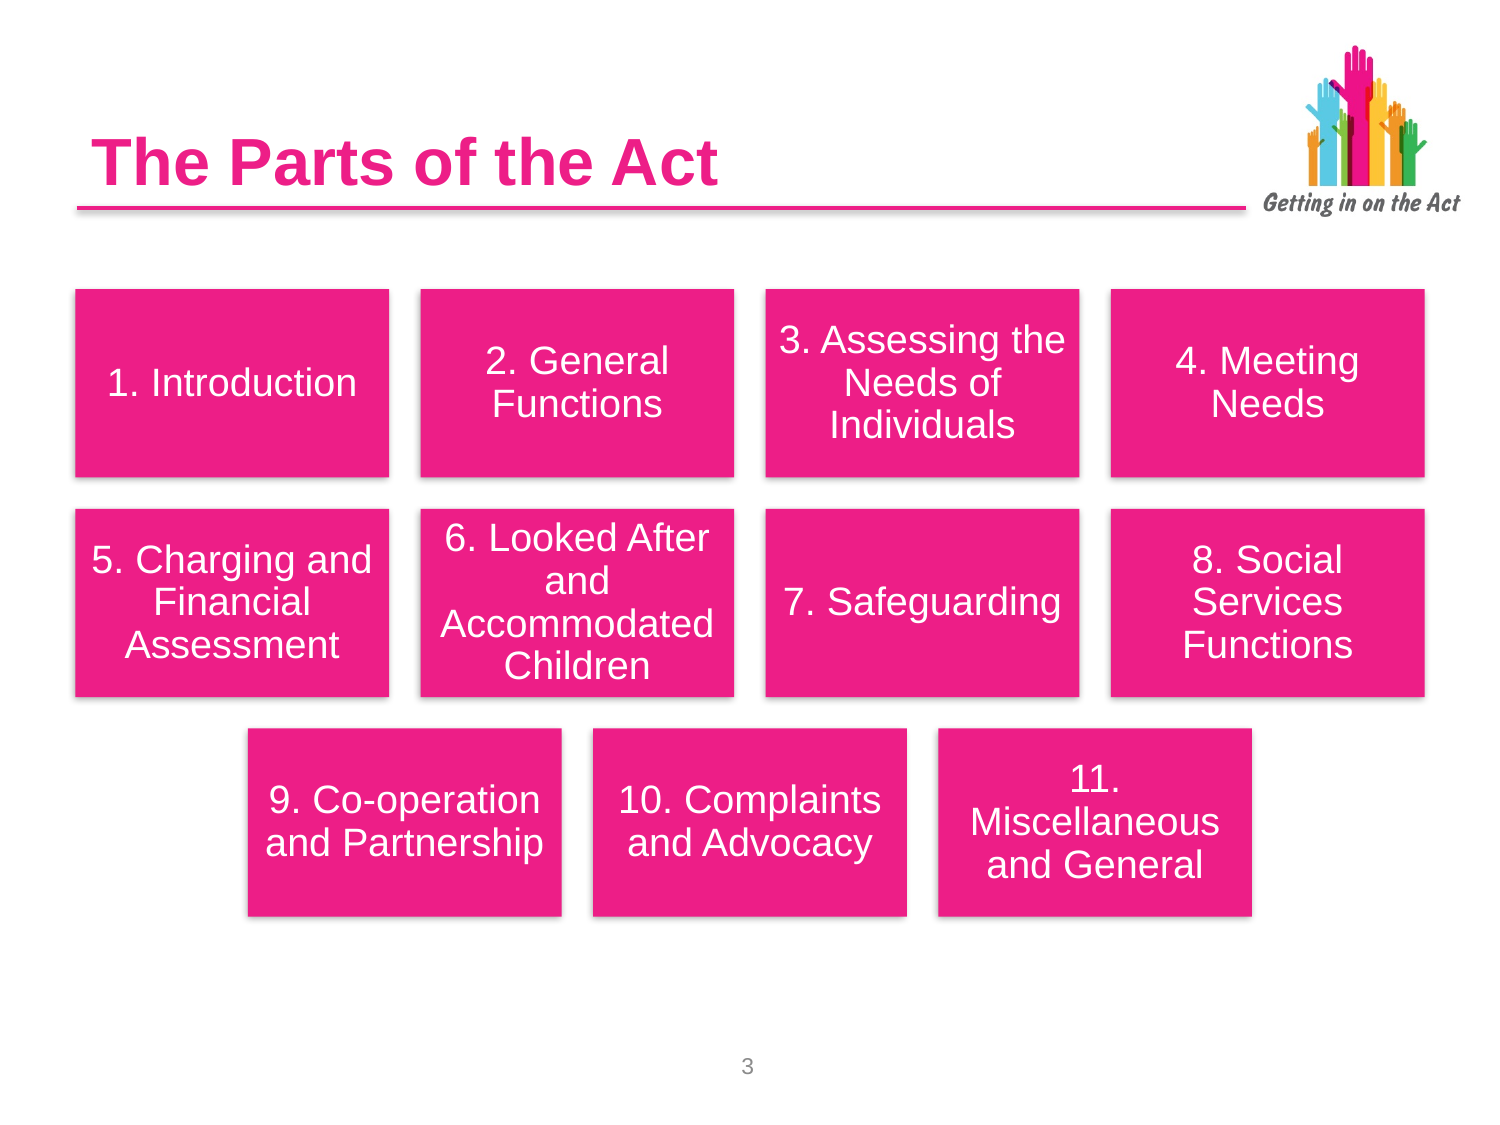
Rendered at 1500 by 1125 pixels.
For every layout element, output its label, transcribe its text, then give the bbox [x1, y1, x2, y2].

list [74, 231, 1426, 975]
title The Parts of the Act [76, 42, 1247, 207]
picture [1246, 42, 1478, 220]
slide_number 2 [572, 1035, 923, 1095]
